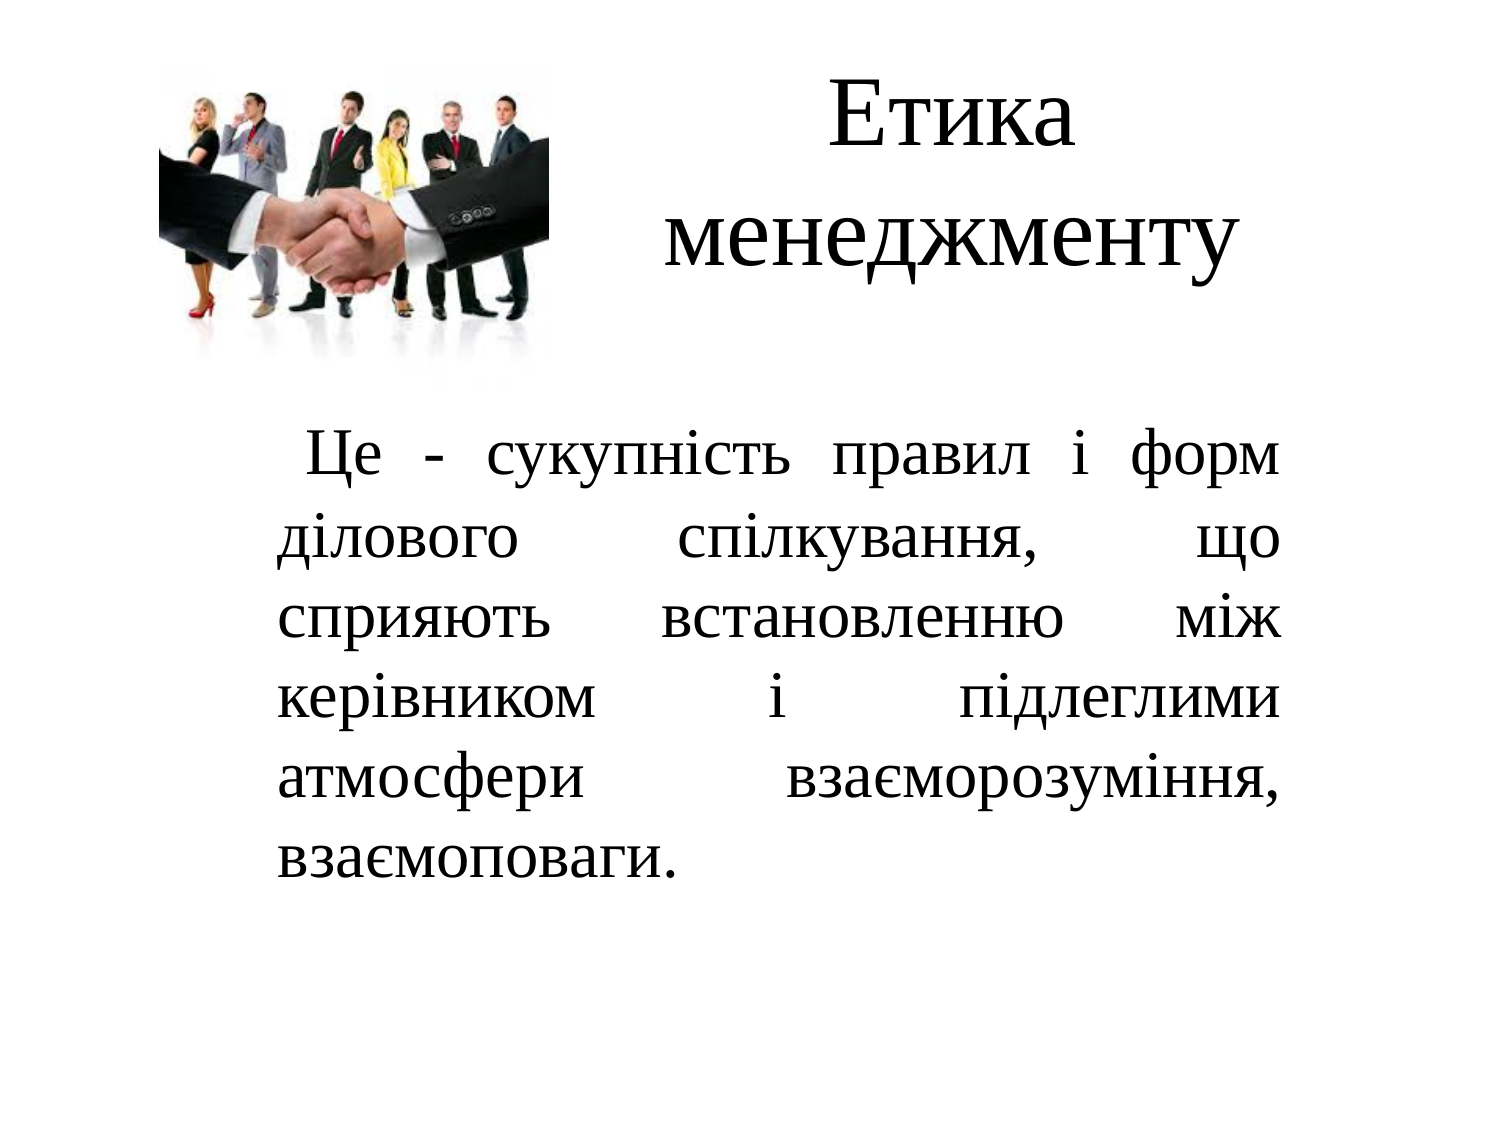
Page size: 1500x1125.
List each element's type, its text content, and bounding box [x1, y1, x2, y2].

picture [159, 68, 549, 387]
title Етика менеджменту [551, 71, 1392, 260]
list Це - сукупність правил і форм ділового спілкування, що сприяють встановленню між керівником і підлеглими атмосфери взаєморозуміння, взаємоповаги. [206, 383, 1298, 998]
